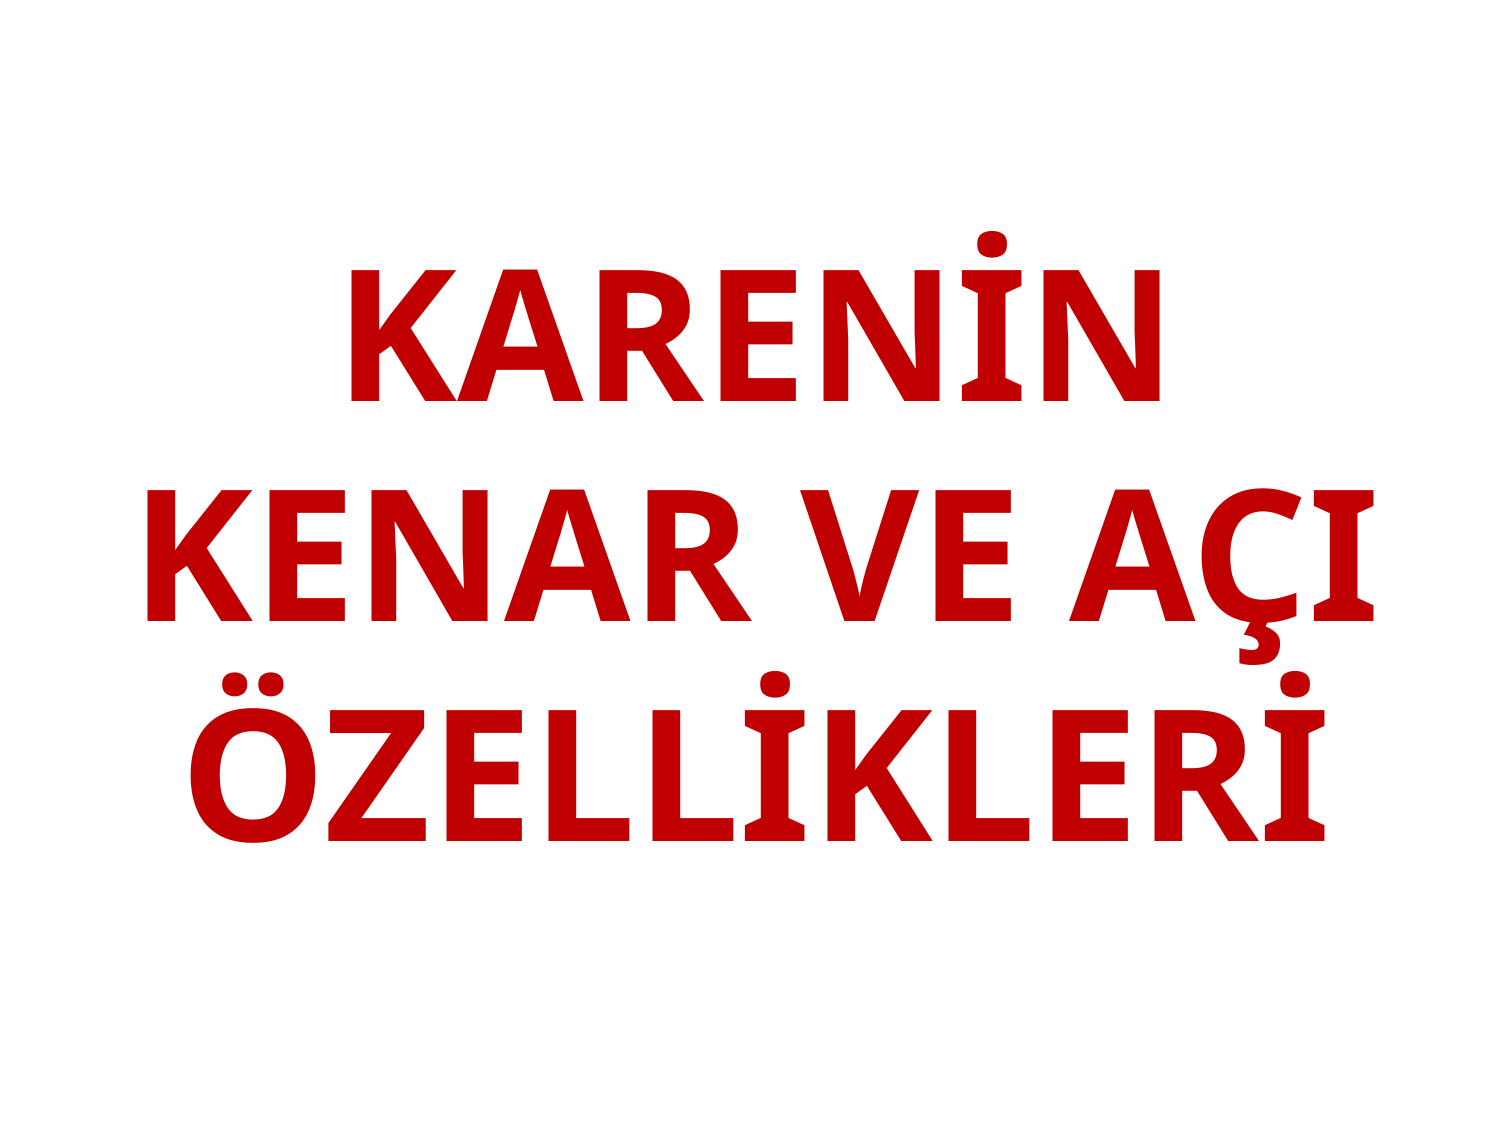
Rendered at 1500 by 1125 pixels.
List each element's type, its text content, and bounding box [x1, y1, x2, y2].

text_box KARENİN KENAR VE AÇI ÖZELLİKLERİ [93, 210, 1418, 886]
